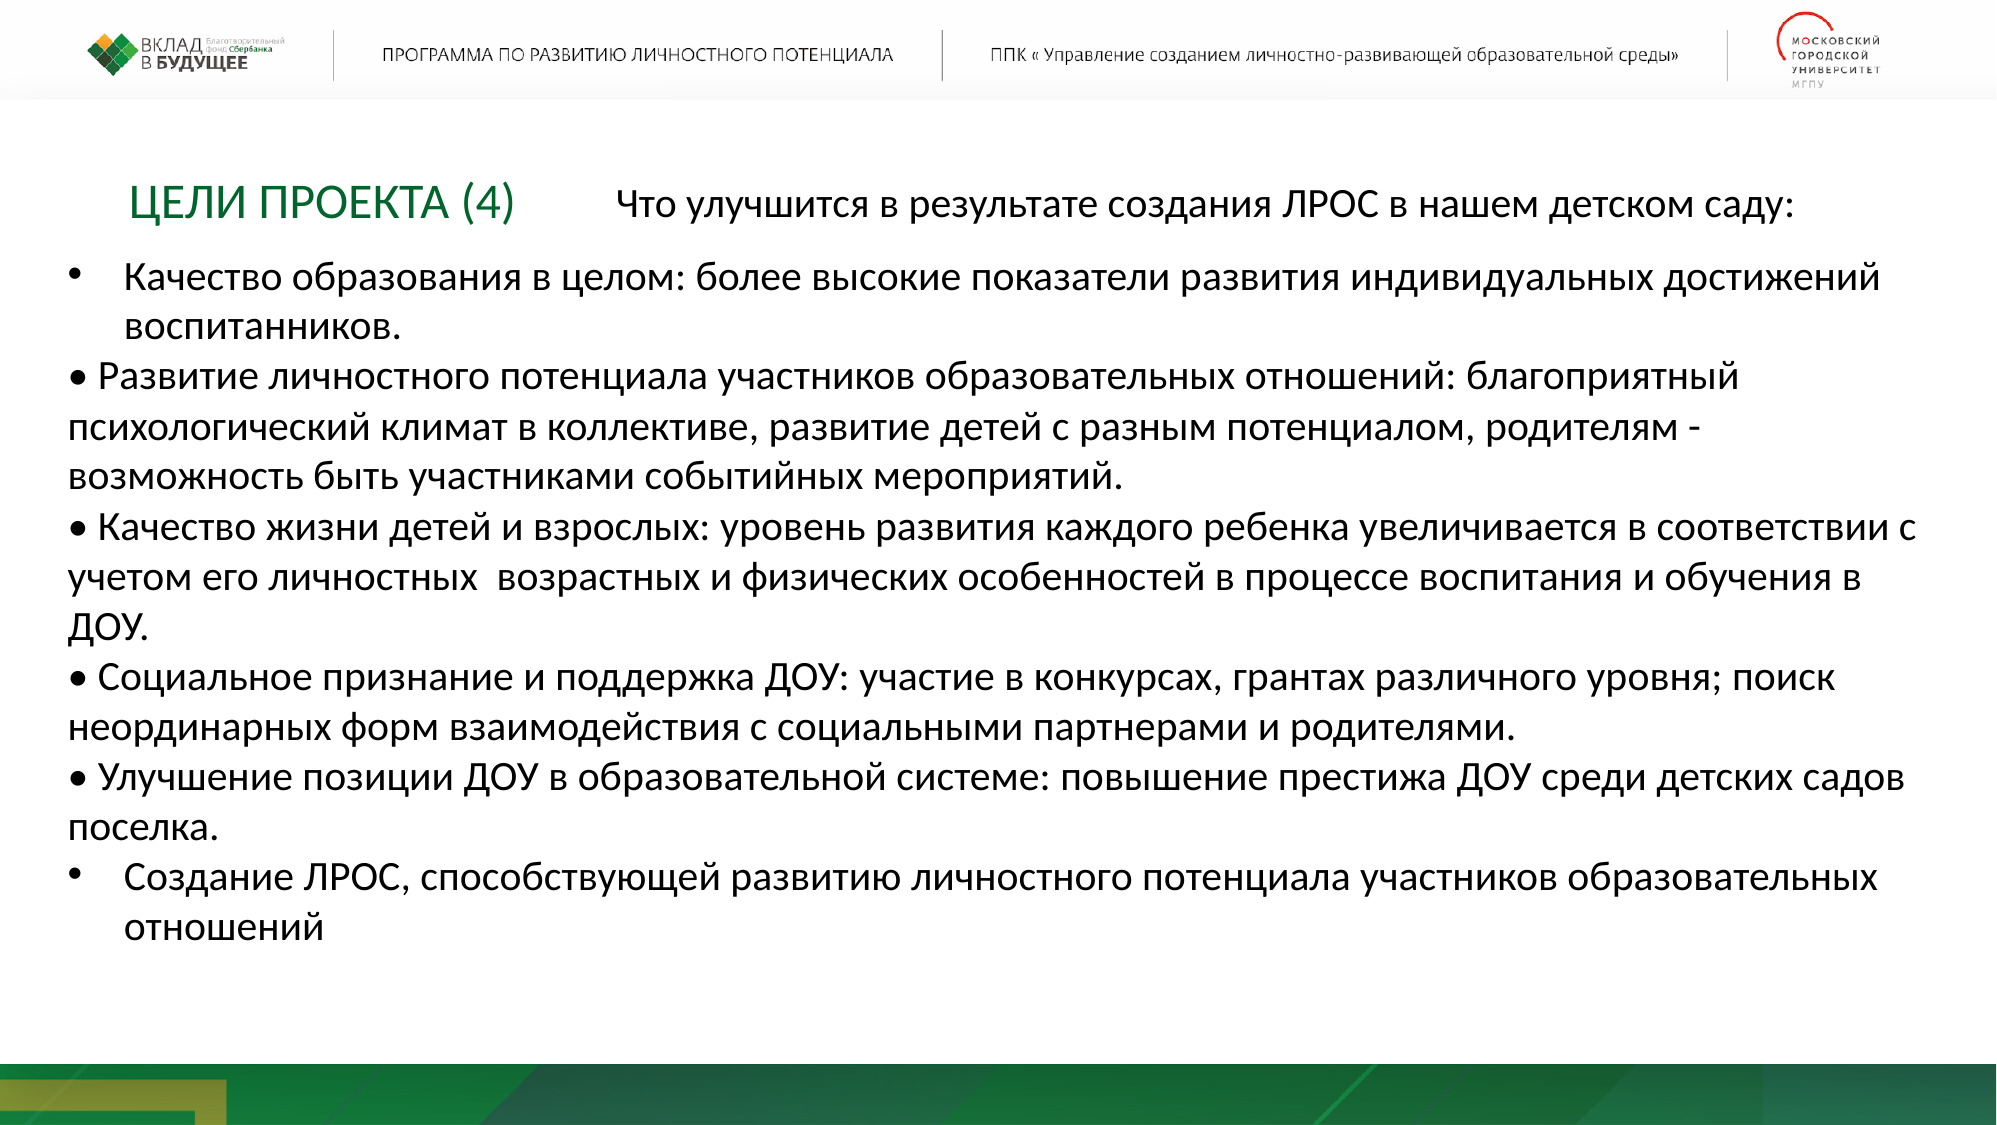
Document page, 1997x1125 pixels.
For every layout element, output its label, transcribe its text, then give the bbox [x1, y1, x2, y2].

text_box Качество образования в целом: более высокие показатели развития индивидуальных достижений воспитанников. • Развитие личностного потенциала участников образовательных отношений: благоприятный психологический климат в коллективе, развитие детей с разным потенциалом, родителям - возможность быть участниками событийных мероприятий. • Качество жизни детей и взрослых: уровень развития каждого ребенка увеличивается в соответствии с учетом его личностных возрастных и физических особенностей в процессе воспитания и обучения в ДОУ. • Социальное признание и поддержка ДОУ: участие в конкурсах, грантах различного уровня; поиск неординарных форм взаимодействия с социальными партнерами и родителями. • Улучшение позиции ДОУ в образовательной системе: повышение престижа ДОУ среди детских садов поселка. Создание ЛРОС, способствующей развитию личностного потенциала участников образовательных отношений [52, 240, 1943, 956]
text_box Что улучшится в результате создания ЛРОС в нашем детском саду: [601, 168, 1811, 234]
picture [0, 0, 1997, 1125]
text_box ЦЕЛИ ПРОЕКТА (4) [114, 160, 532, 236]
